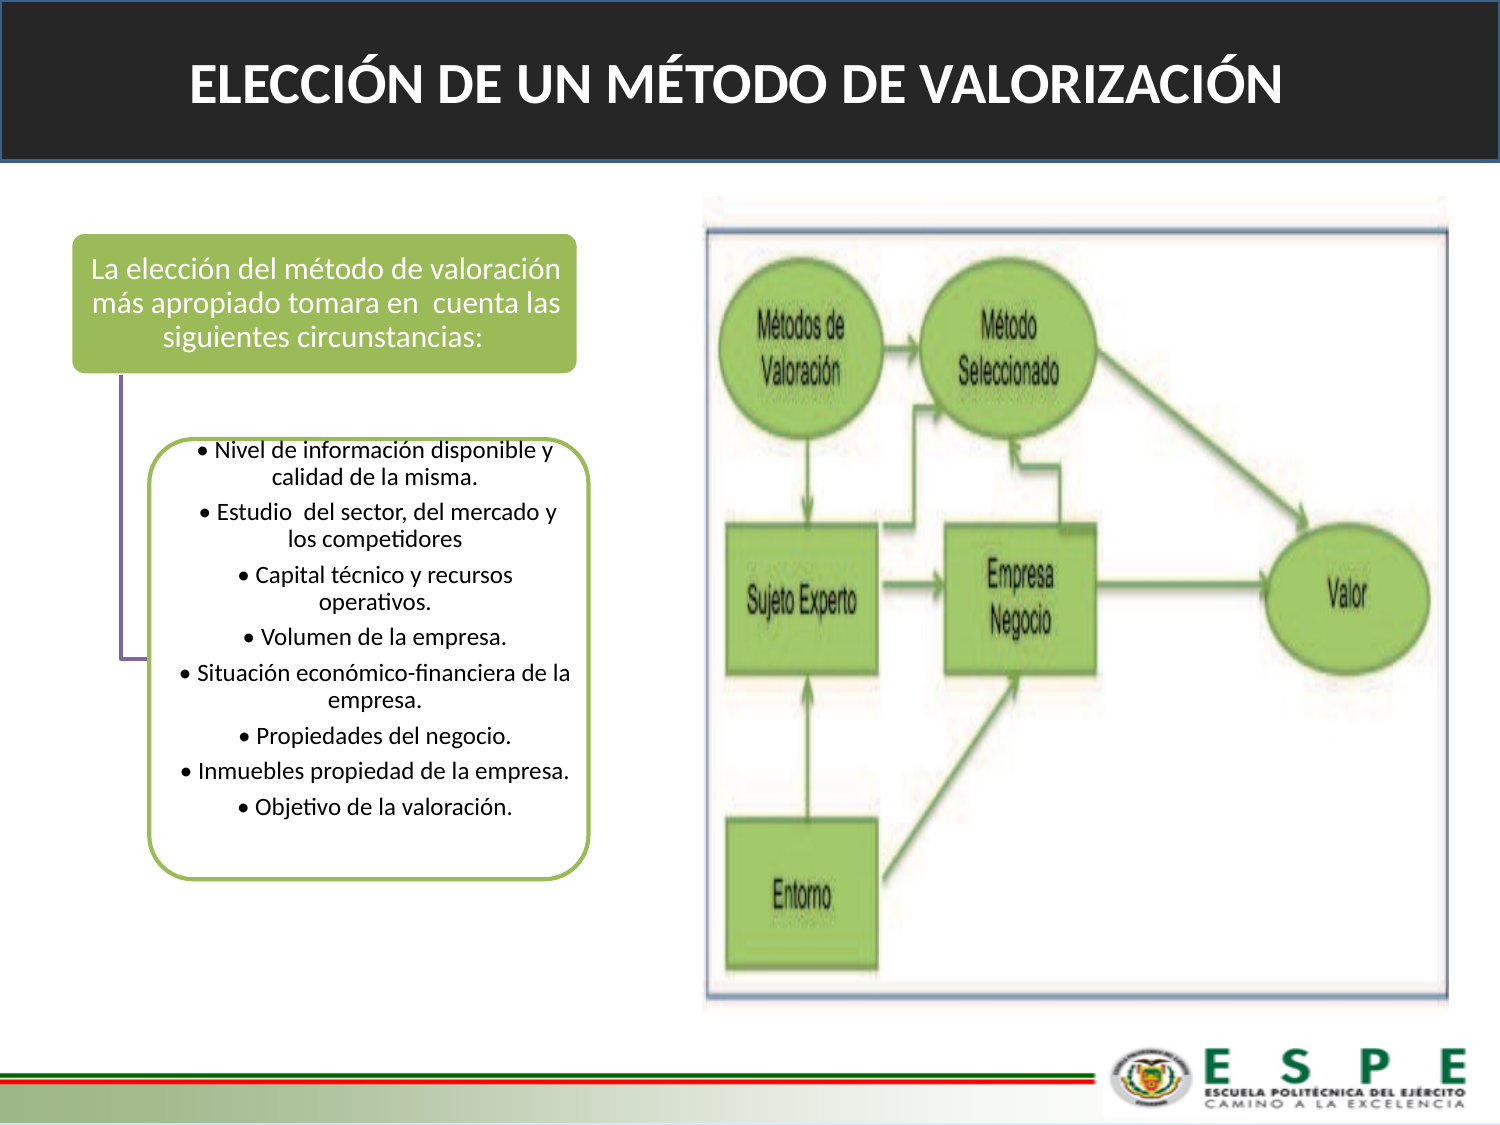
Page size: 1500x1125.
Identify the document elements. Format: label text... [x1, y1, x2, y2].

text_box ELECCIÓN DE UN MÉTODO DE VALORIZACIÓN [0, 0, 1500, 163]
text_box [0, 231, 841, 899]
picture [702, 195, 1449, 1011]
picture [0, 1034, 1500, 1125]
